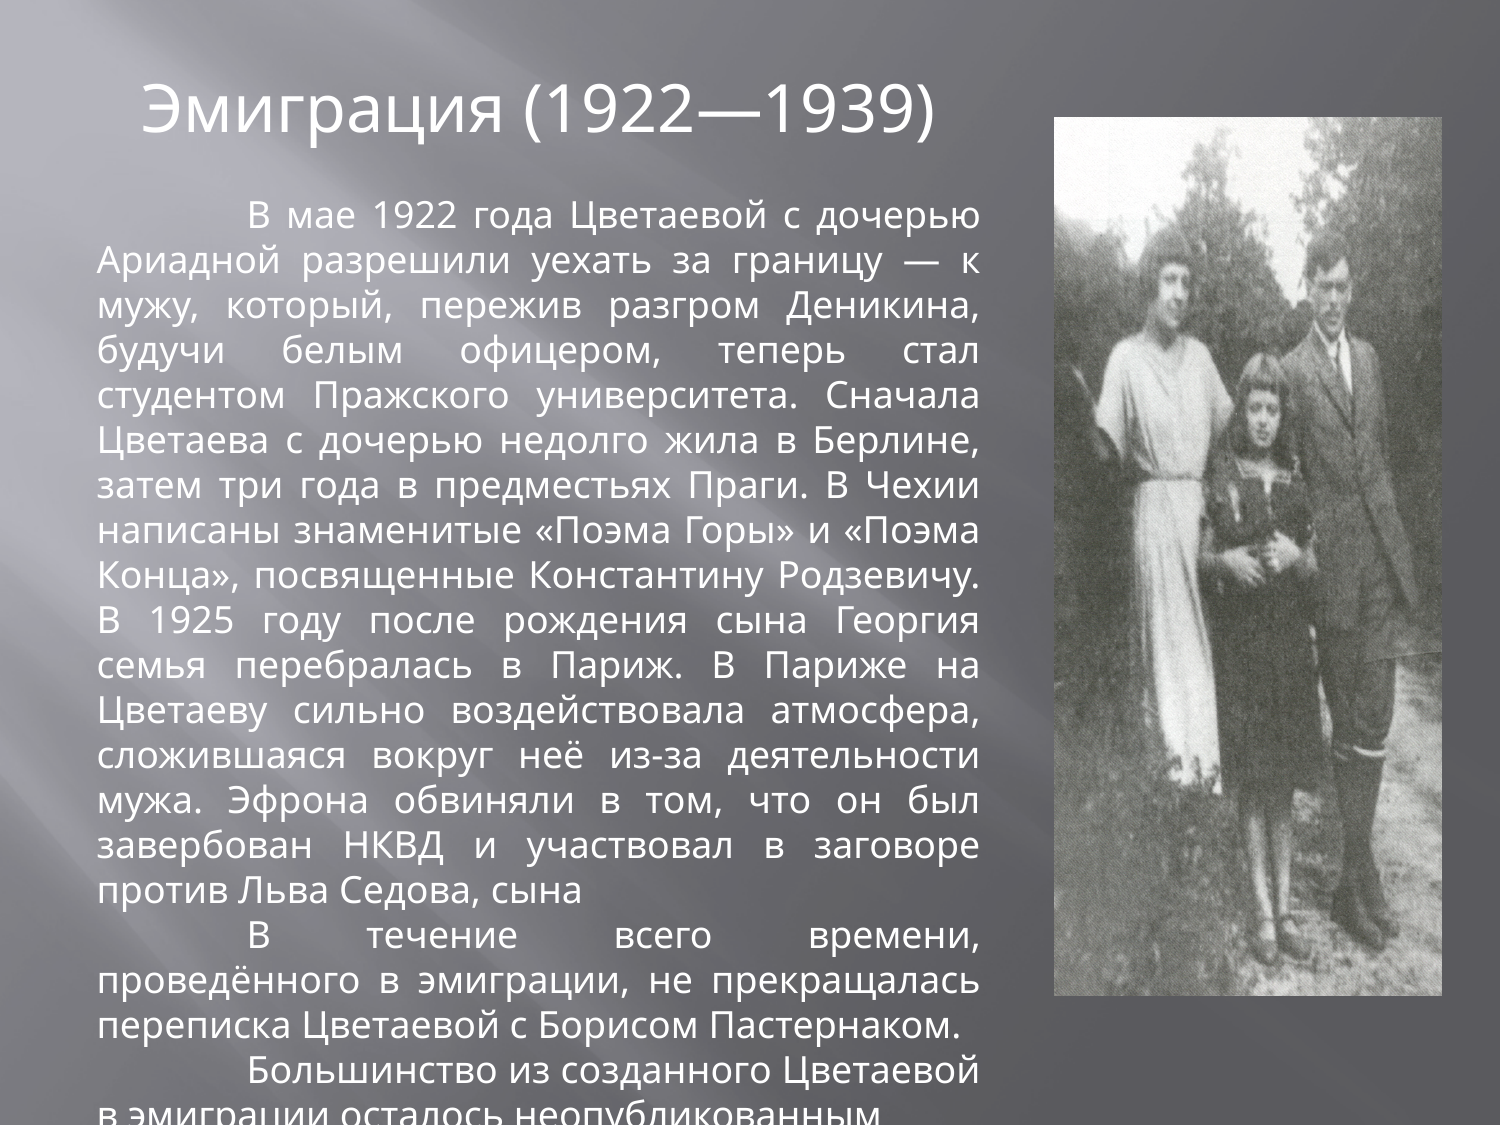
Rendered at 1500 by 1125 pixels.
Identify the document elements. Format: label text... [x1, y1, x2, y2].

picture [1054, 116, 1442, 997]
text_box Эмиграция (1922—1939) В мае 1922 года Цветаевой с дочерью Ариадной разрешили уехать за границу — к мужу, который, пережив разгром Деникина, будучи белым офицером, теперь стал студентом Пражского университета. Сначала Цветаева с дочерью недолго жила в Берлине, затем три года в предместьях Праги. В Чехии написаны знаменитые «Поэма Горы» и «Поэма Конца», посвященные Константину Родзевичу. В 1925 году после рождения сына Георгия семья перебралась в Париж. В Париже на Цветаеву сильно воздействовала атмосфера, сложившаяся вокруг неё из-за деятельности мужа. Эфрона обвиняли в том, что он был завербован НКВД и участвовал в заговоре против Льва Седова, сына В течение всего времени, проведённого в эмиграции, не прекращалась переписка Цветаевой с Борисом Пастернаком. Большинство из созданного Цветаевой в эмиграции осталось неопубликованным [81, 58, 996, 1125]
